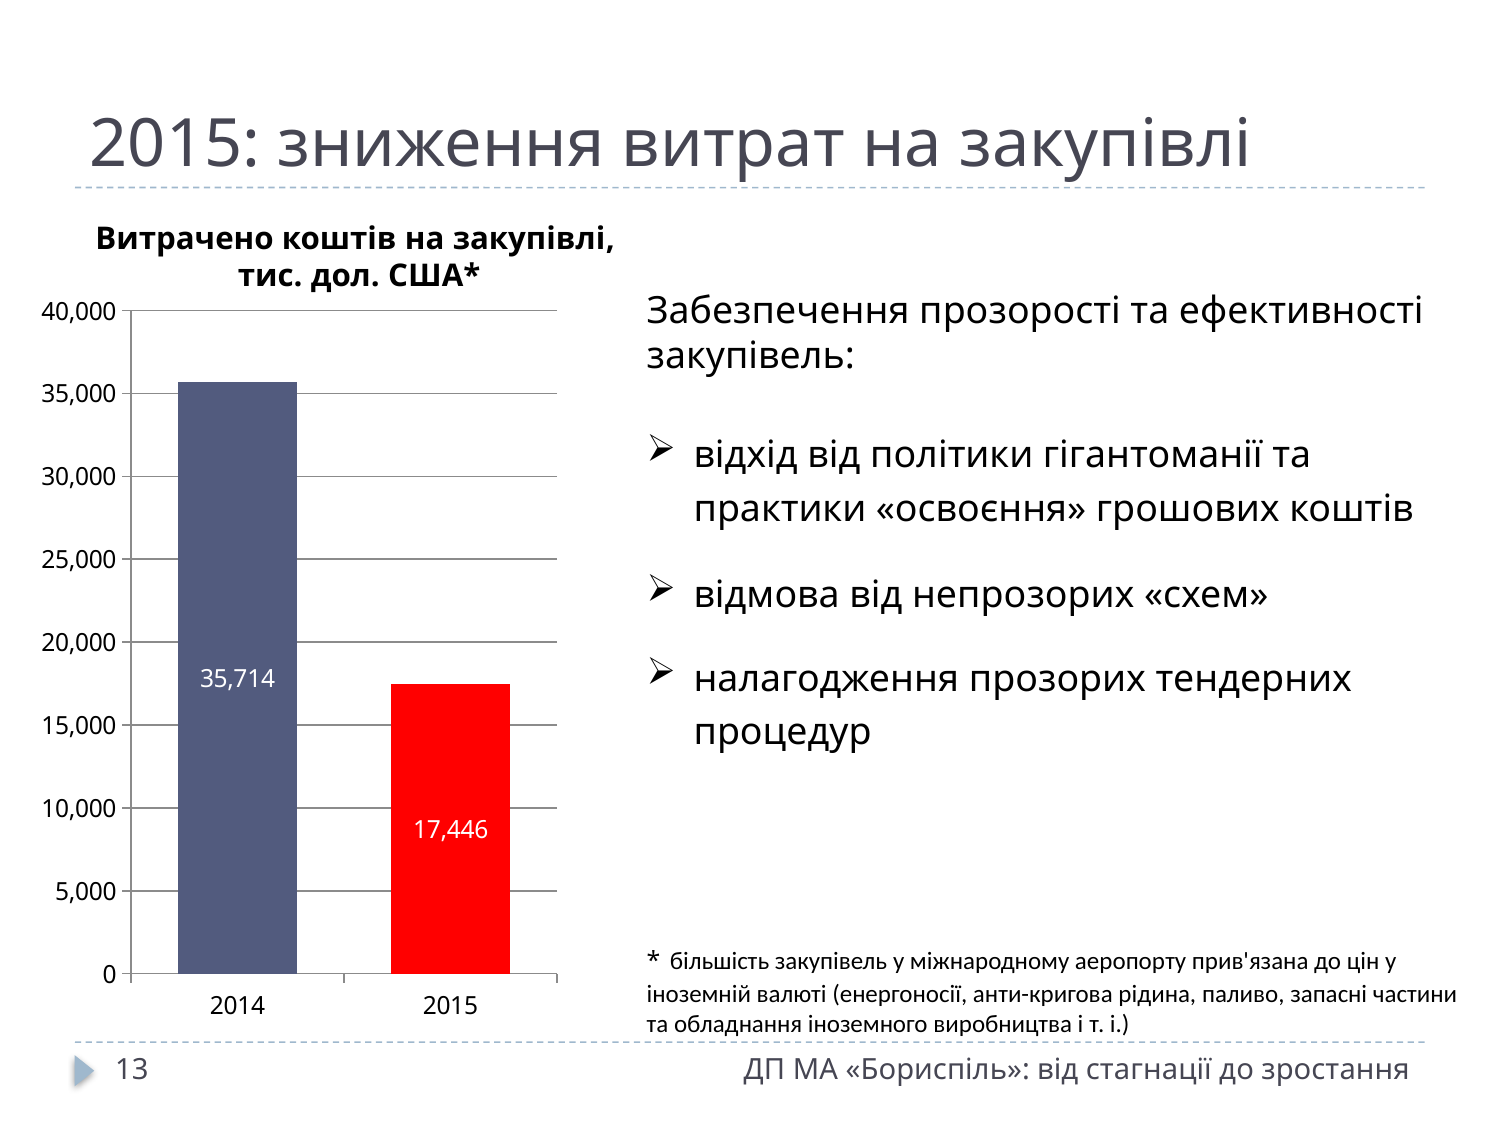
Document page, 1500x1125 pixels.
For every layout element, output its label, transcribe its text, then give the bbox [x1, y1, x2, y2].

title 2015: зниження витрат на закупівлі [75, 24, 1425, 188]
text_box Забезпечення прозорості та ефективності закупівель: відхід від політики гігантоманії та практики «освоєння» грошових коштів відмова від непрозорих «схем» налагодження прозорих тендерних процедур * більшість закупівель у міжнародному аеропорту прив'язана до цін у іноземній валюті (енергоносії, анти-кригова рідина, паливо, запасні частини та обладнання іноземного виробництва і т. і.) [631, 278, 1483, 1045]
slide_number 13 [100, 1046, 426, 1103]
footer ДП МА «Бориспіль»: від стагнації до зростання [475, 1042, 1425, 1103]
text_box Витрачено коштів на закупівлі, тис. дол. США* [577, 210, 638, 346]
chart [41, 206, 573, 1034]
